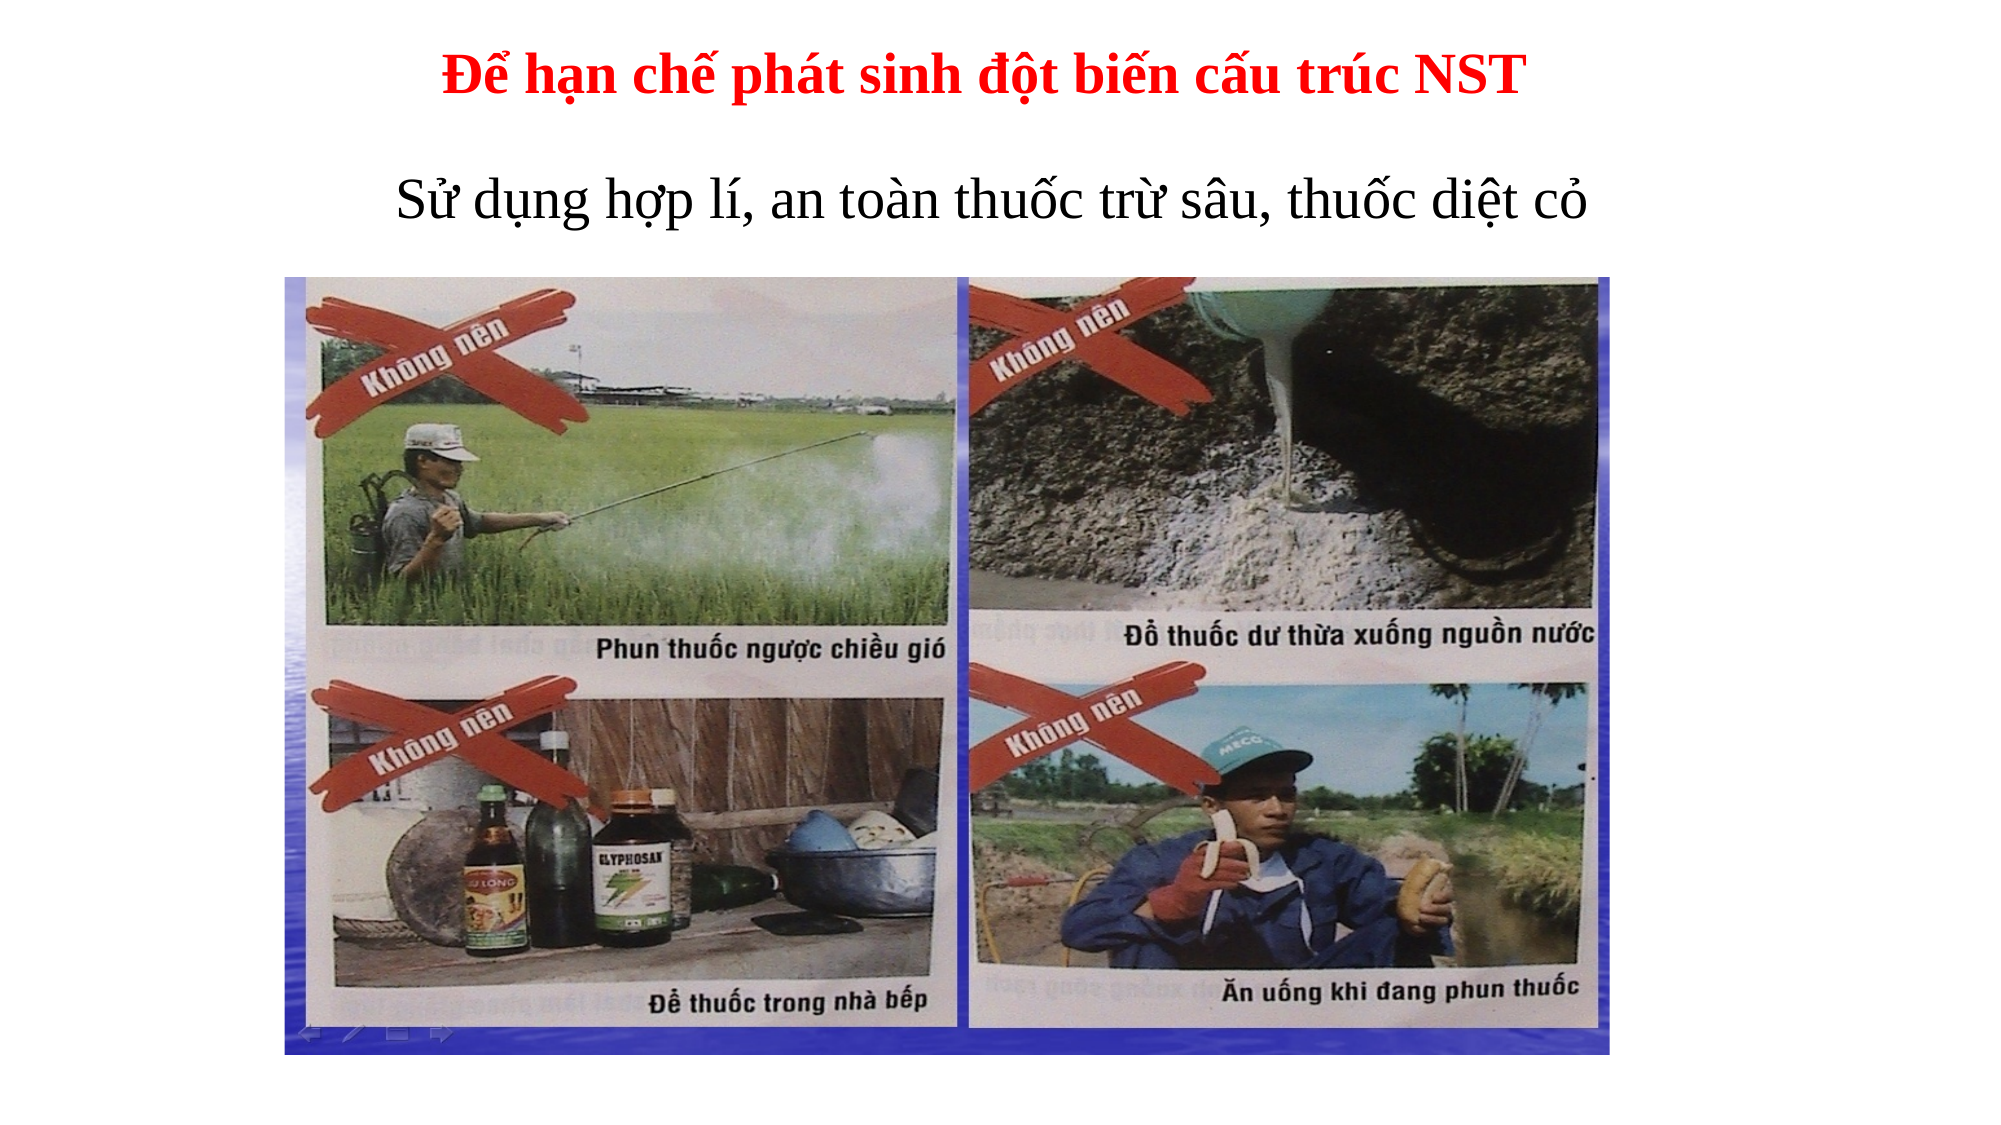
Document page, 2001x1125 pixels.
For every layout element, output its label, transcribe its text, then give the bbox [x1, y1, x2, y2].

text_box Để hạn chế phát sinh đột biến cấu trúc NST [427, 27, 1544, 113]
picture [284, 276, 1610, 1055]
text_box Sử dụng hợp lí, an toàn thuốc trừ sâu, thuốc diệt cỏ [380, 152, 1604, 238]
